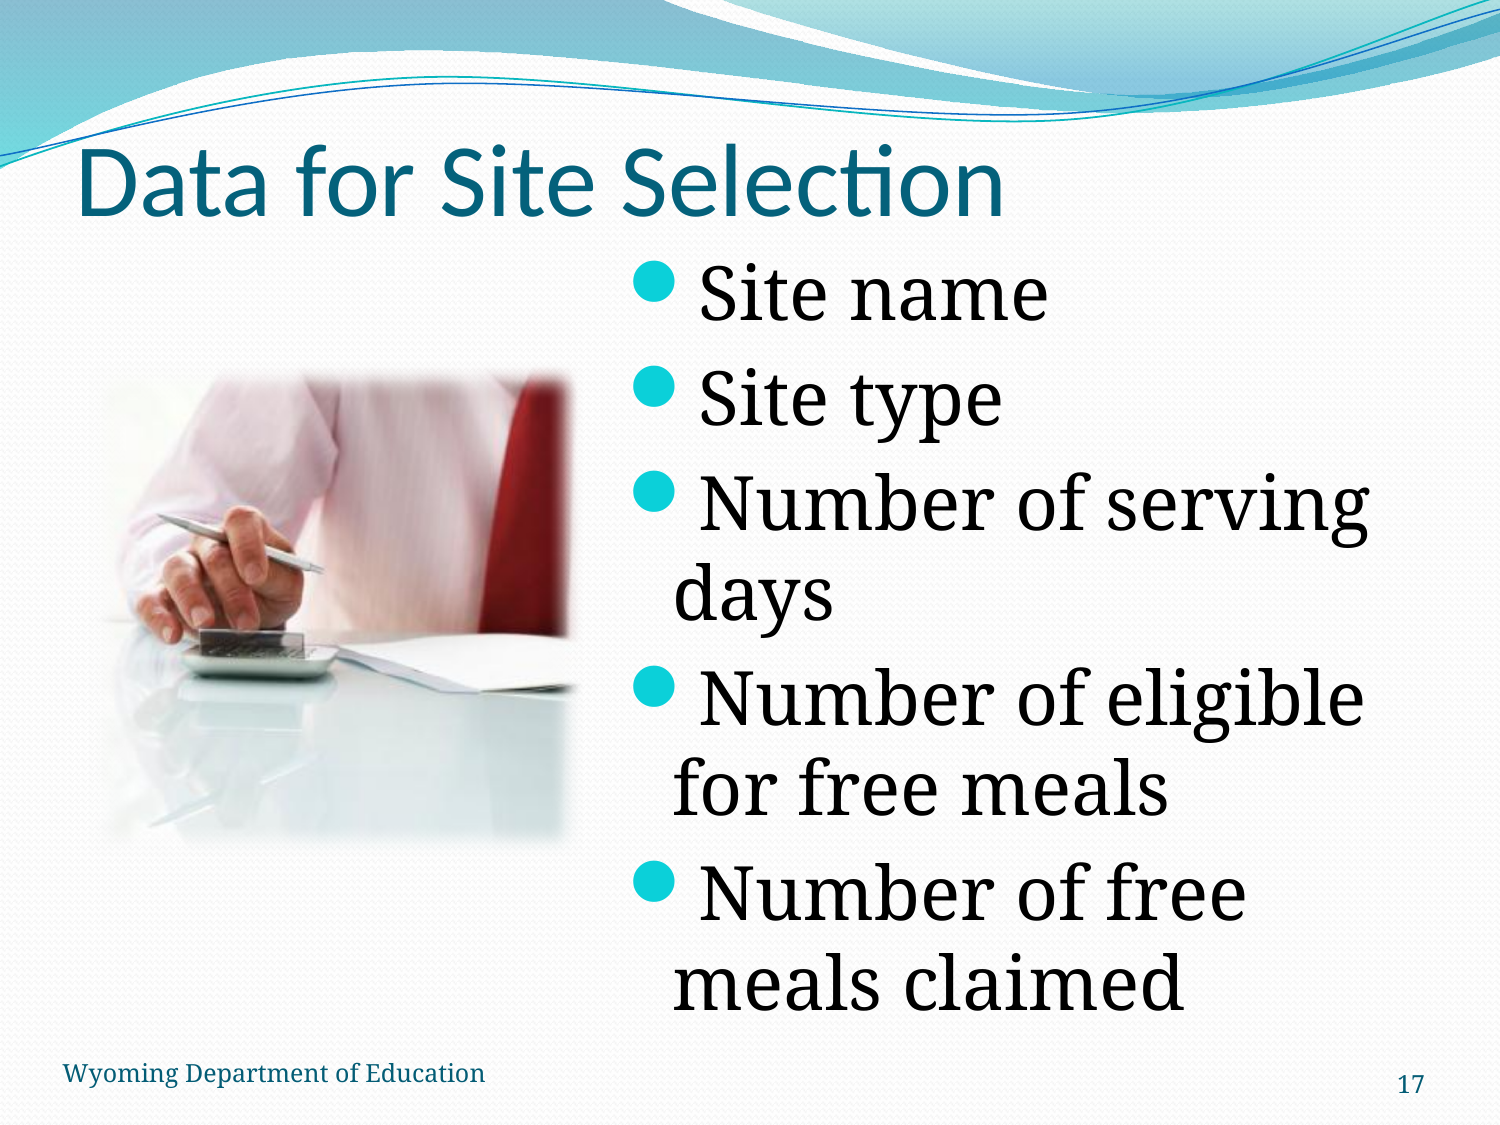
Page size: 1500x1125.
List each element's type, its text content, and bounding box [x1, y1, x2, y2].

title Data for Site Selection [75, 50, 1425, 238]
slide_number 17 [1299, 1042, 1425, 1103]
picture [88, 362, 584, 858]
list Site name Site type Number of serving days Number of eligible for free meals Number of free meals claimed [612, 237, 1450, 1038]
footer Wyoming Department of Education [62, 1027, 538, 1088]
